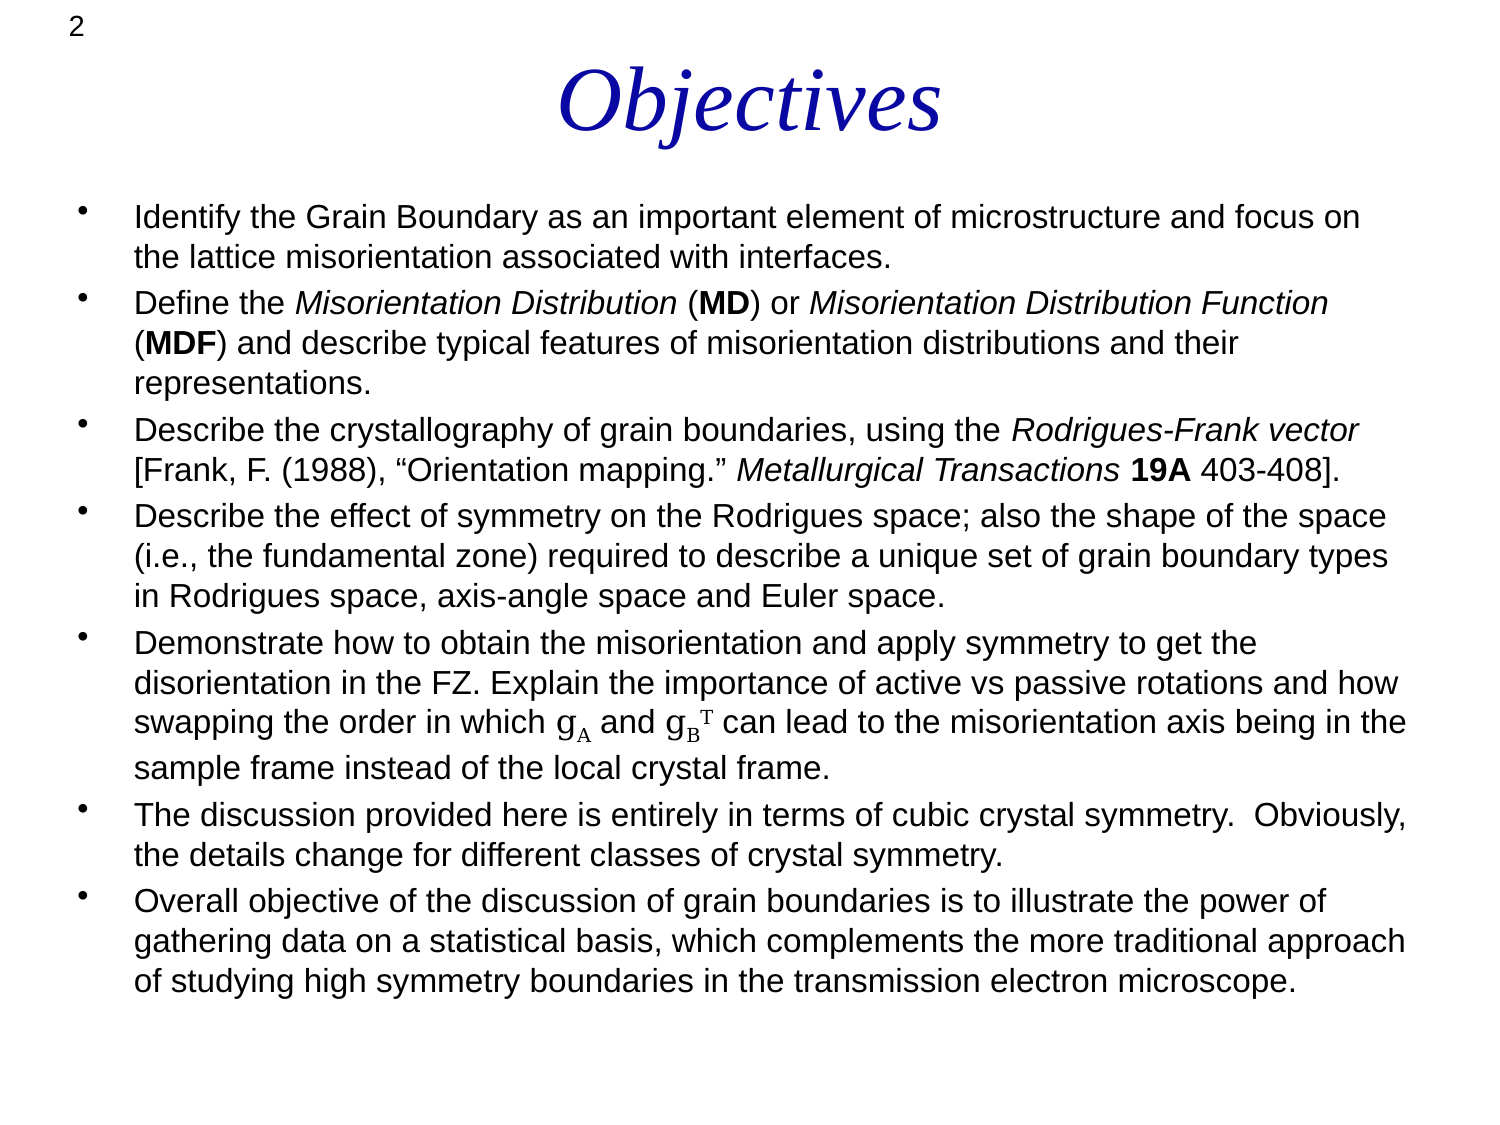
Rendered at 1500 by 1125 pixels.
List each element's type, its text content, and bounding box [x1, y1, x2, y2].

list Identify the Grain Boundary as an important element of microstructure and focus on the lattice misorientation associated with interfaces. Define the Misorientation Distribution (MD) or Misorientation Distribution Function (MDF) and describe typical features of misorientation distributions and their representations. Describe the crystallography of grain boundaries, using the Rodrigues-Frank vector [Frank, F. (1988), “Orientation mapping.” Metallurgical Transactions 19A 403-408]. Describe the effect of symmetry on the Rodrigues space; also the shape of the space (i.e., the fundamental zone) required to describe a unique set of grain boundary types in Rodrigues space, axis-angle space and Euler space. Demonstrate how to obtain the misorientation and apply symmetry to get the disorientation in the FZ. Explain the importance of active vs passive rotations and how swapping the order in which gA and gBT can lead to the misorientation axis being in the sample frame instead of the local crystal frame. The discussion provided here is entirely in terms of cubic crystal symmetry. Obviously, the details change for different classes of crystal symmetry. Overall objective of the discussion of grain boundaries is to illustrate the power of gathering data on a statistical basis, which complements the more traditional approach of studying high symmetry boundaries in the transmission electron microscope. [62, 187, 1426, 1076]
title Objectives [112, 0, 1388, 187]
slide_number 2 [0, 0, 101, 51]
